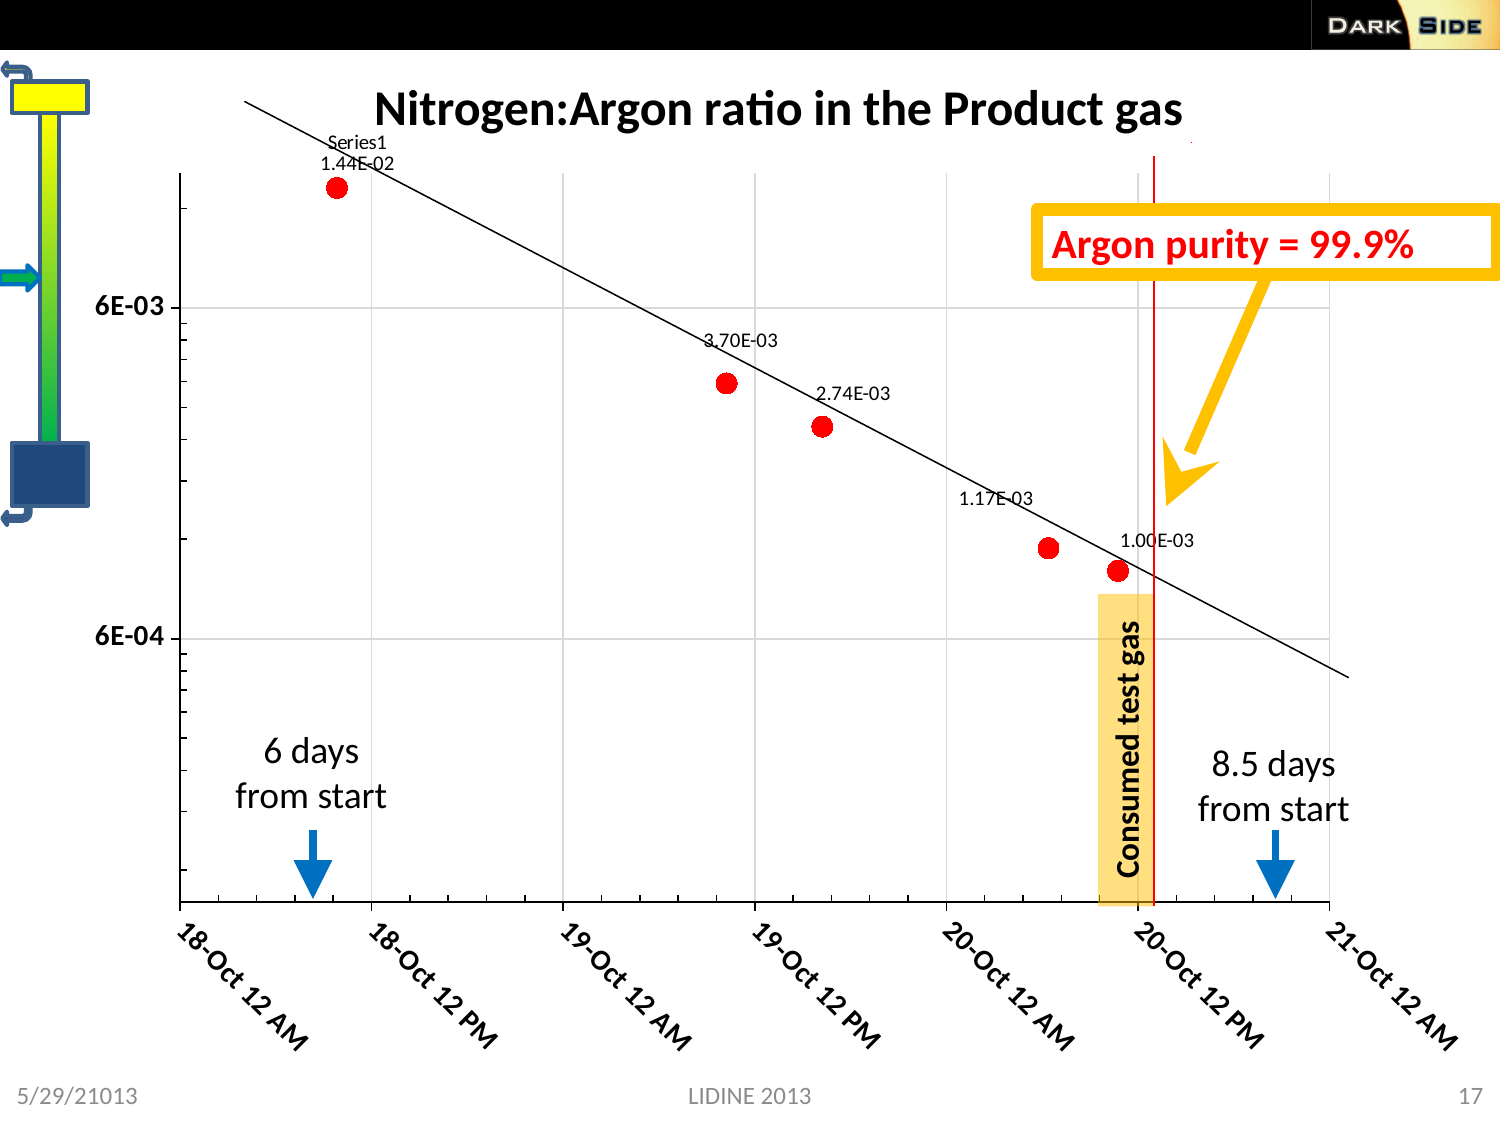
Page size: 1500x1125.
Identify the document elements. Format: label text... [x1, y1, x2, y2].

chart [65, 43, 1492, 1082]
picture [1311, 0, 1500, 50]
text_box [0, 62, 88, 526]
footer LIDINE 2013 [512, 1090, 988, 1125]
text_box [1166, 274, 1268, 507]
slide_number 17 [1148, 1065, 1499, 1125]
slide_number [1, 1064, 352, 1125]
